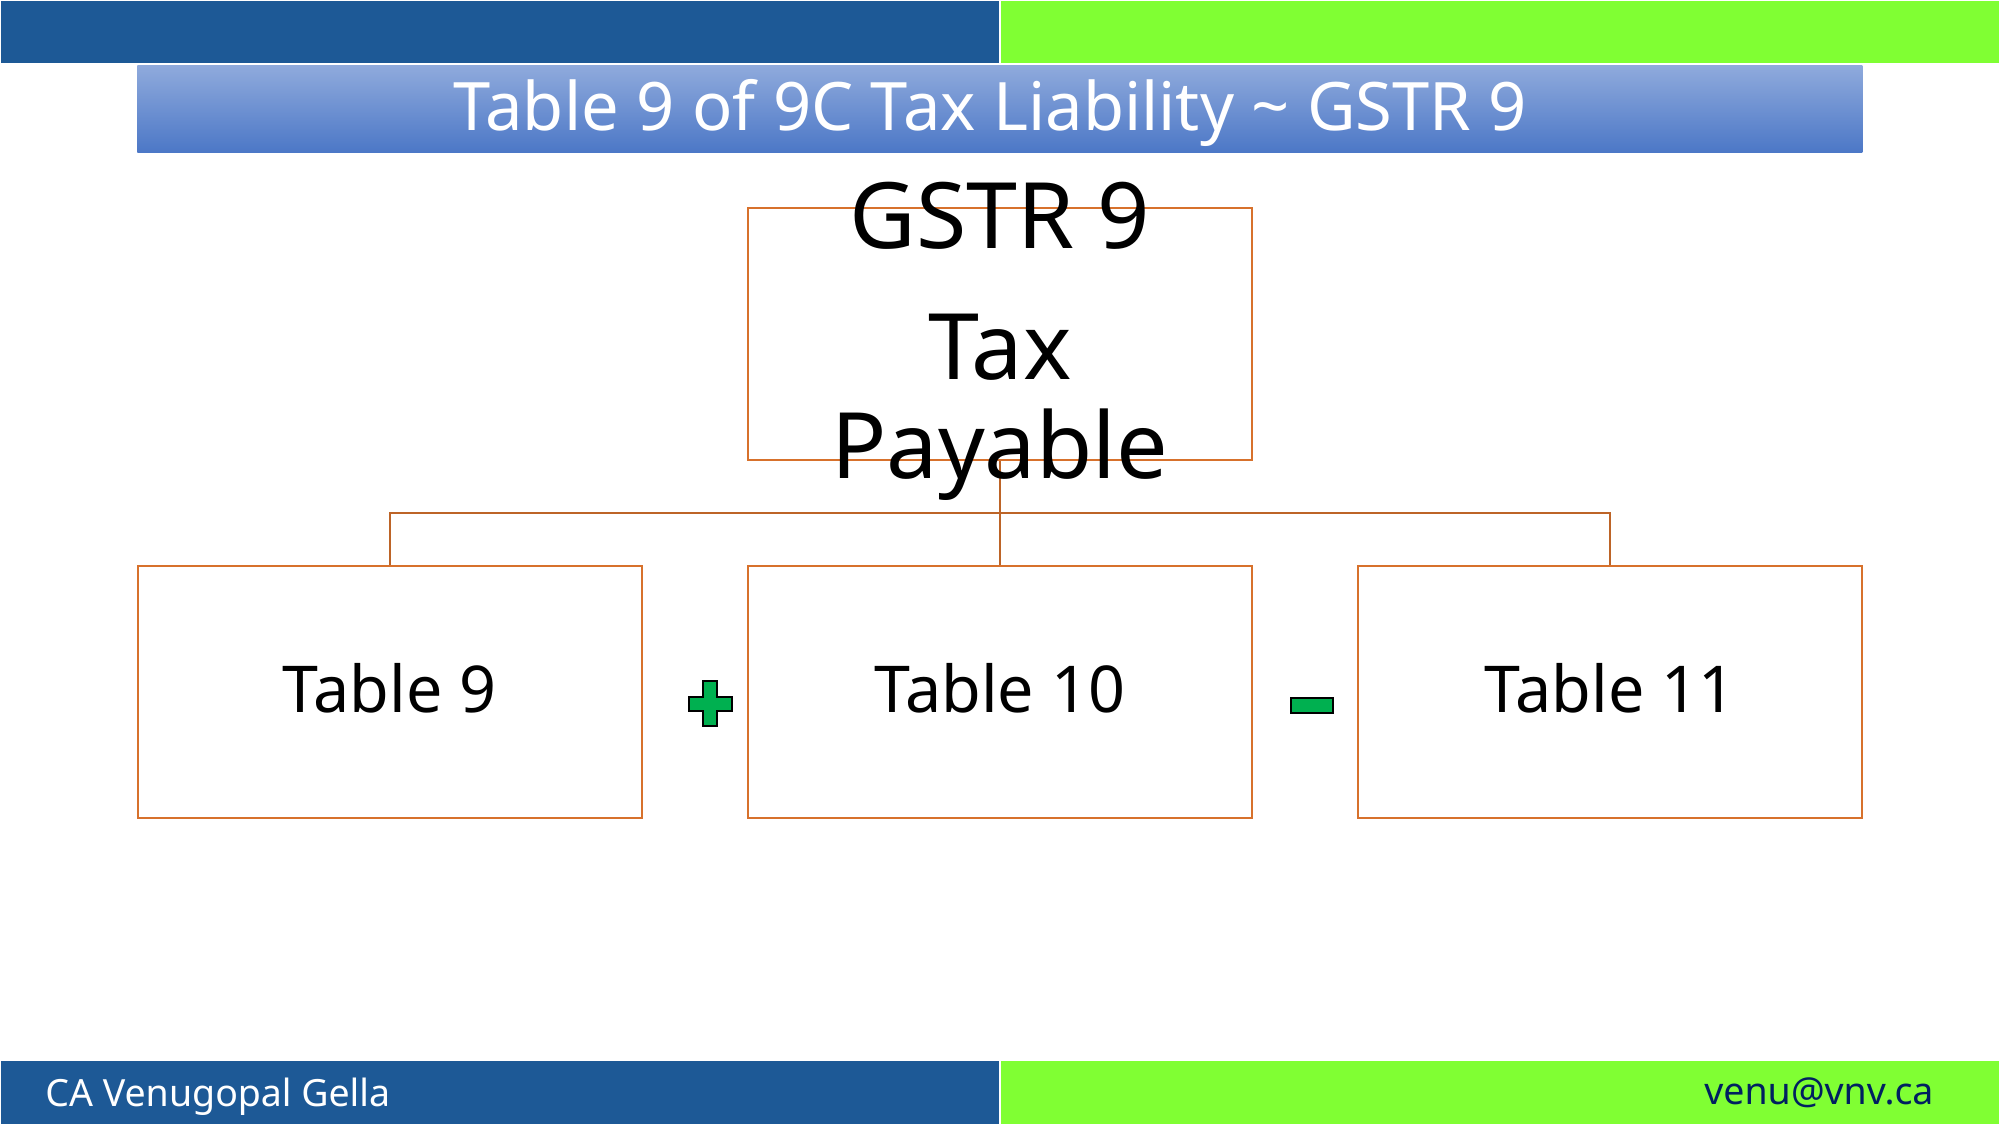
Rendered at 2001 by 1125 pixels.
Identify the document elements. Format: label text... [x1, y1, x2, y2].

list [137, 165, 1863, 860]
title Table 9 of 9C Tax Liability ~ GSTR 9 [137, 65, 1863, 153]
